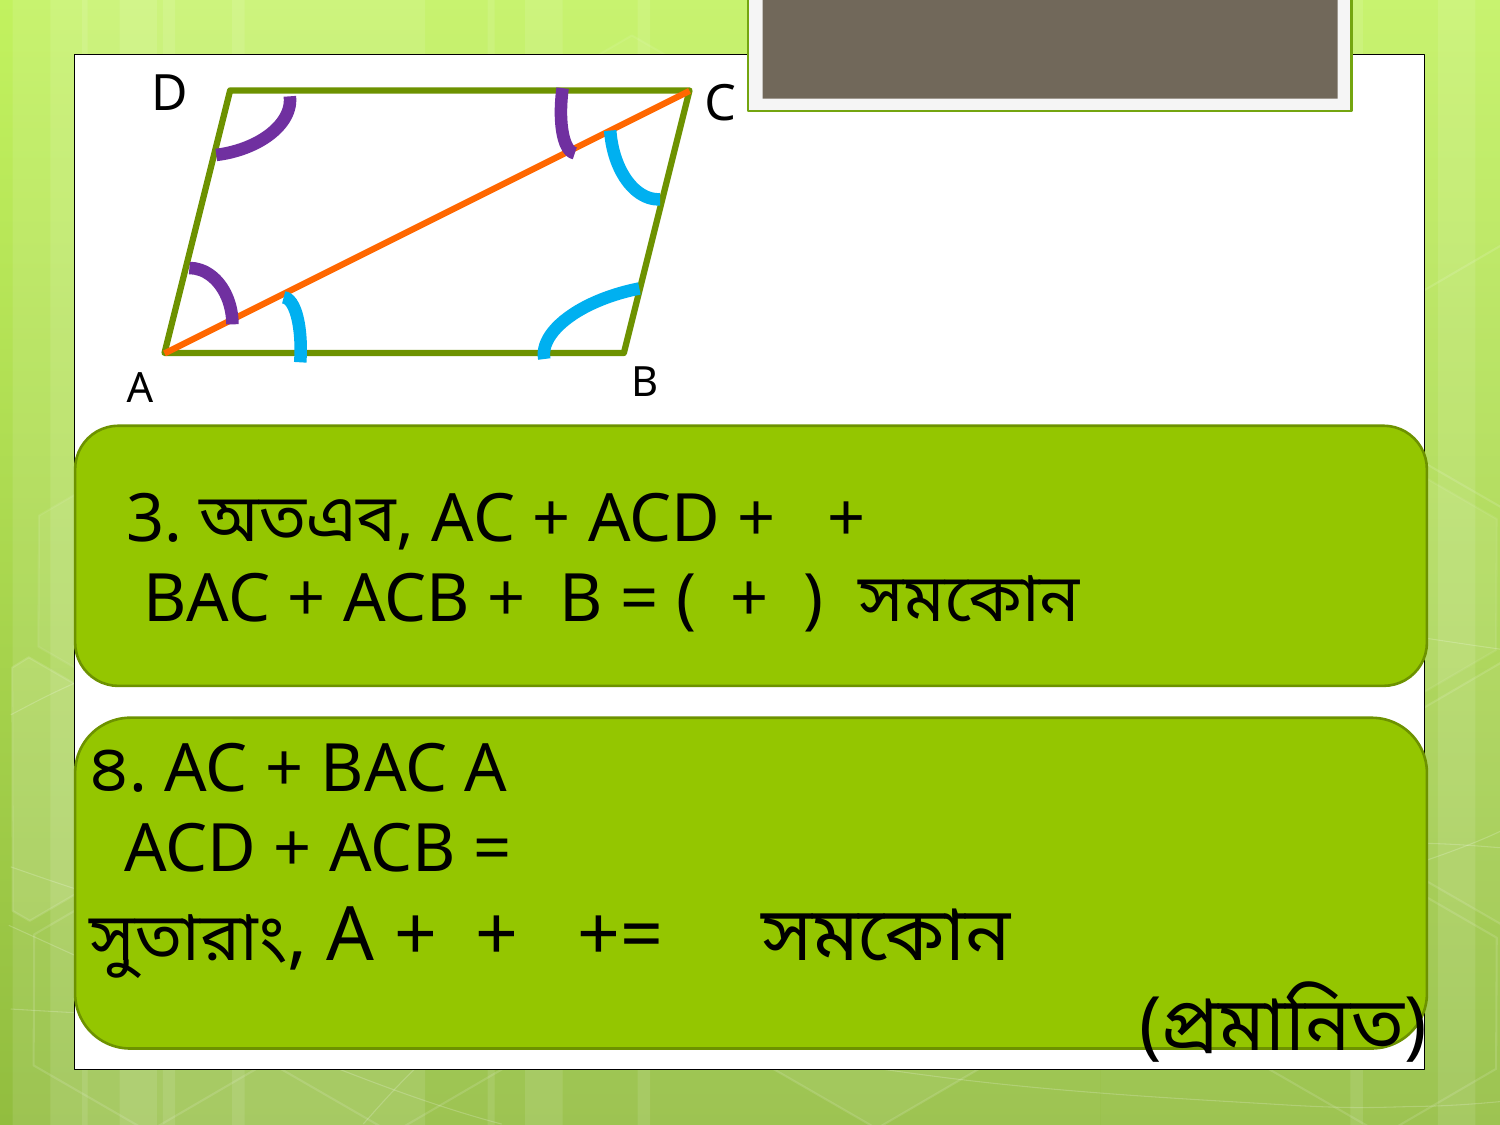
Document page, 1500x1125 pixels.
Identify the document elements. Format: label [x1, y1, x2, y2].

text_box [610, 52, 759, 419]
text_box [74, 717, 1500, 1076]
text_box [250, 65, 750, 410]
text_box [111, 52, 253, 419]
text_box [129, 27, 605, 381]
text_box [74, 425, 1428, 687]
